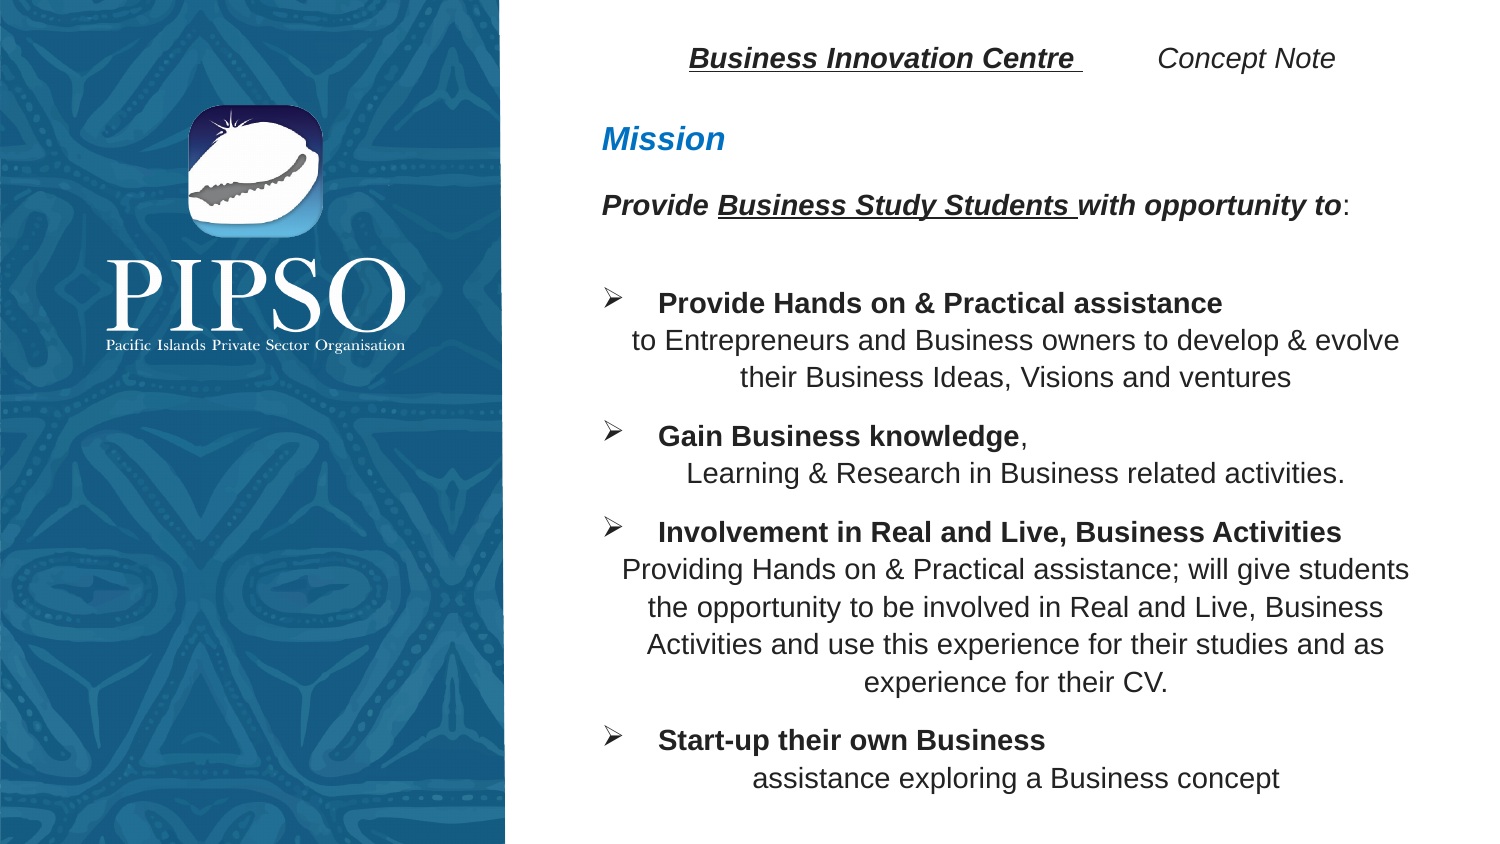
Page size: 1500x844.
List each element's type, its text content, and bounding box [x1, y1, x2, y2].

text_box Business Innovation Centre Concept Note [674, 32, 1359, 83]
text_box Provide Hands on & Practical assistance to Entrepreneurs and Business owners to develop & evolve their Business Ideas, Visions and ventures Gain Business knowledge, Learning & Research in Business related activities. Involvement in Real and Live, Business Activities Providing Hands on & Practical assistance; will give students the opportunity to be involved in Real and Live, Business Activities and use this experience for their studies and as experience for their CV. Start-up their own Business assistance exploring a Business concept [587, 274, 1446, 802]
picture [0, 0, 512, 844]
text_box Mission Provide Business Study Students with opportunity to: [587, 106, 1390, 229]
